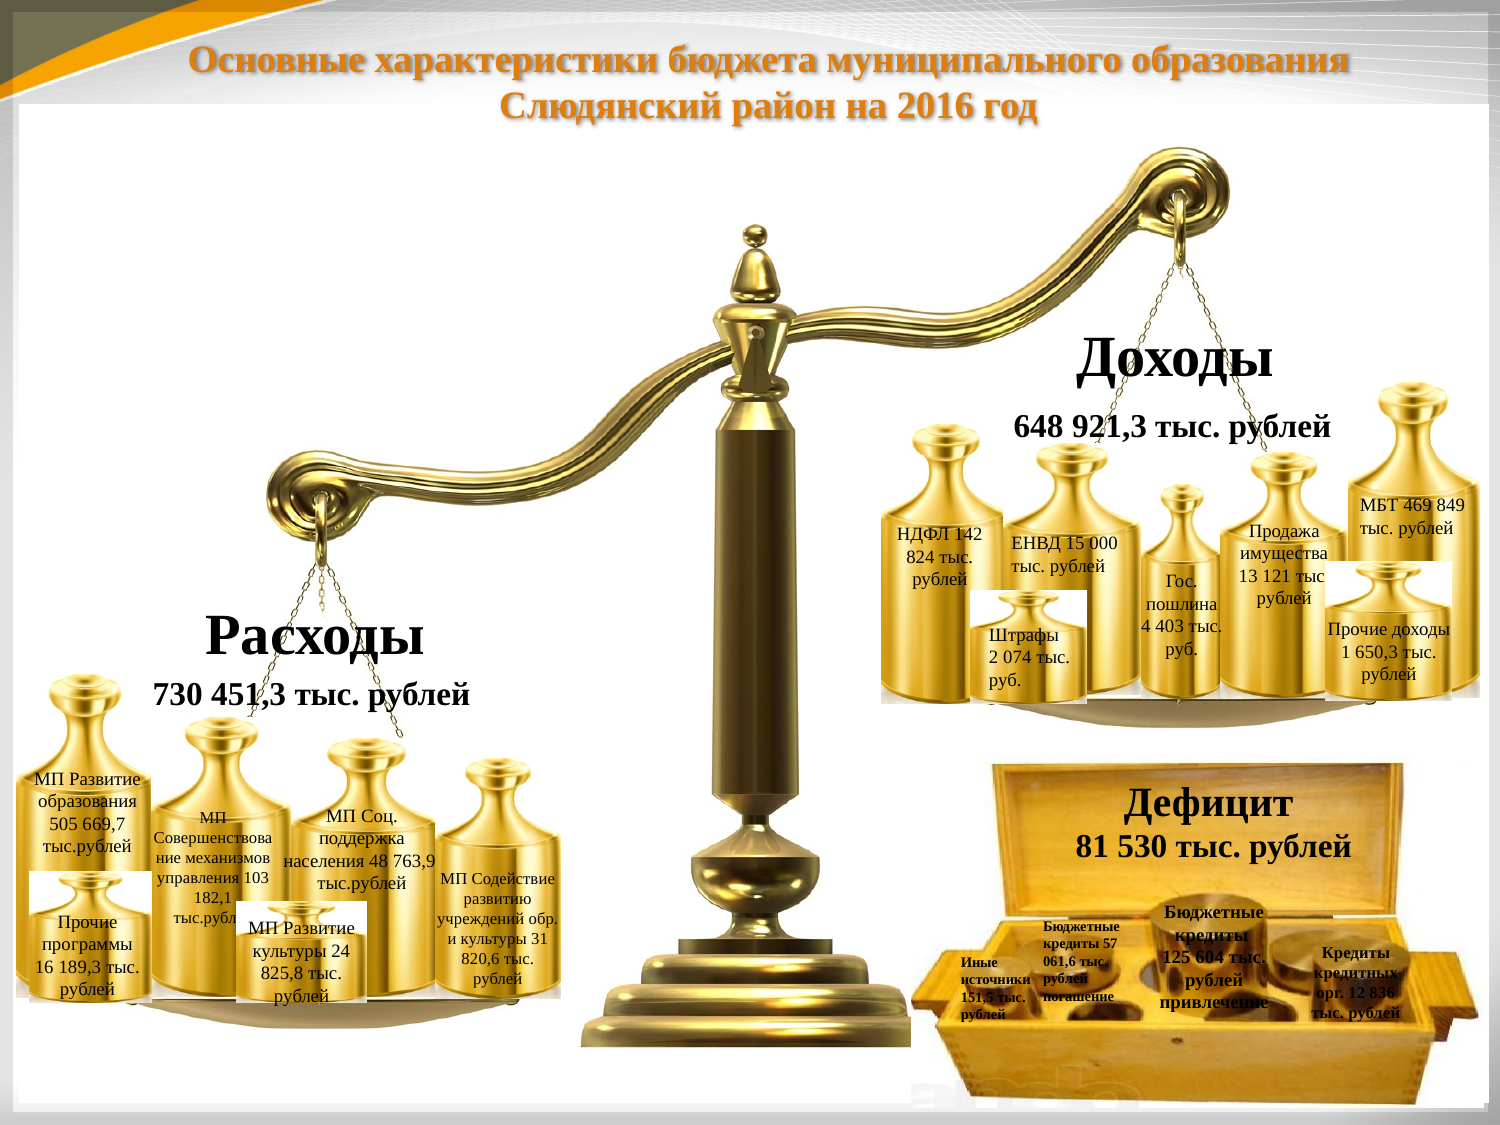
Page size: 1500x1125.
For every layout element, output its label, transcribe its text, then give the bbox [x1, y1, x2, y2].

picture [0, 0, 1500, 1125]
title Основные характеристики бюджета муниципального образования Слюдянский район на 2016 год [75, 26, 1463, 100]
slide_number 10 [1485, 1103, 1494, 1118]
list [18, 104, 1489, 1103]
